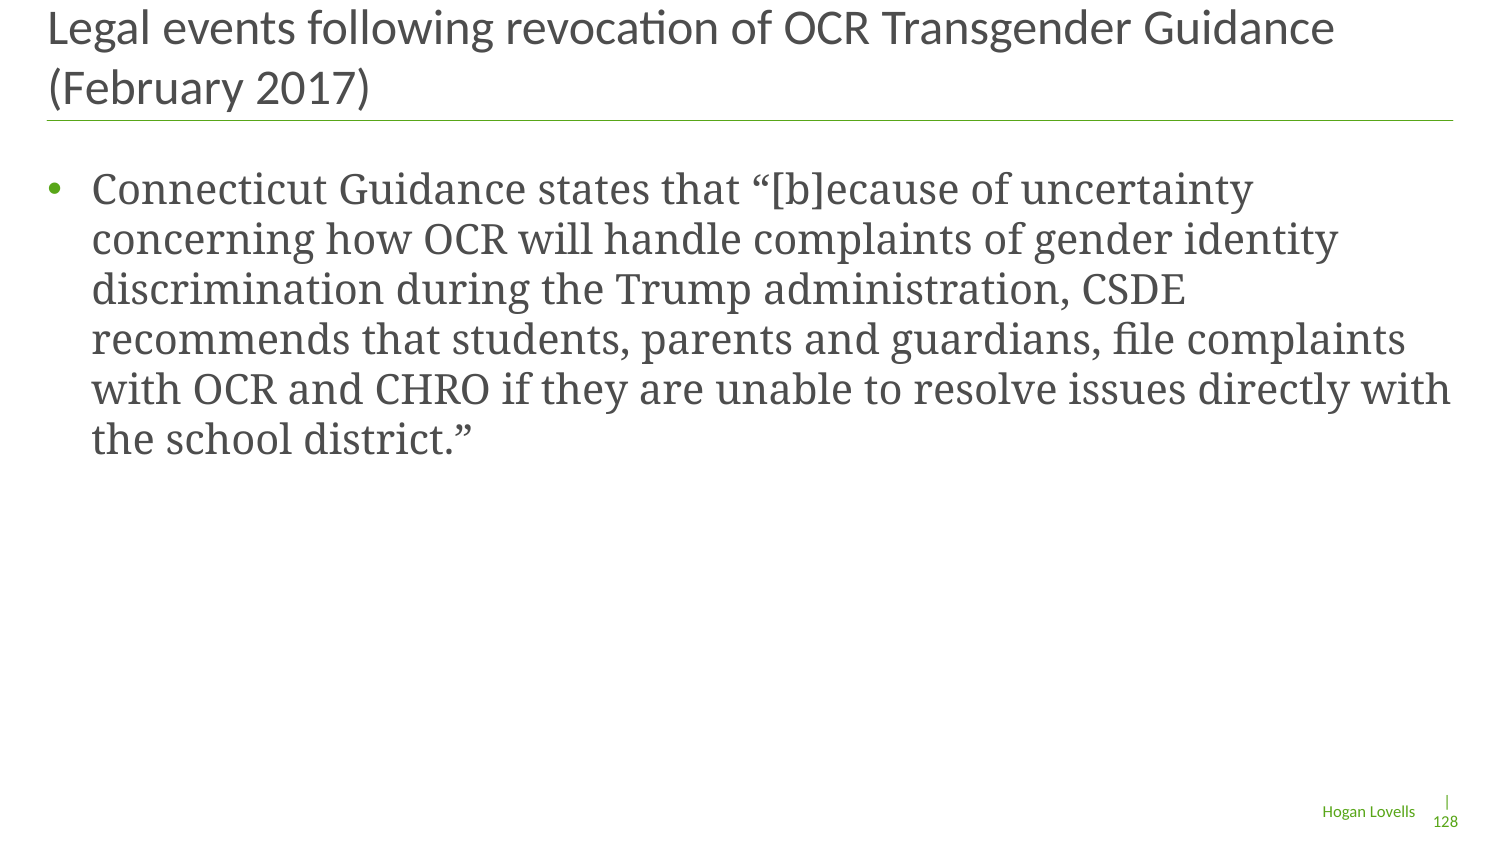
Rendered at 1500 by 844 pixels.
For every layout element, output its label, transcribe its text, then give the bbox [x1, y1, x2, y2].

slide_number | 128 [1423, 793, 1474, 829]
list Connecticut Guidance states that “[b]ecause of uncertainty concerning how OCR will handle complaints of gender identity discrimination during the Trump administration, CSDE recommends that students, parents and guardians, file complaints with OCR and CHRO if they are unable to resolve issues directly with the school district.” [46, 156, 1454, 729]
title Legal events following revocation of OCR Transgender Guidance (February 2017) [46, 46, 1454, 121]
footer Hogan Lovells [940, 793, 1416, 829]
